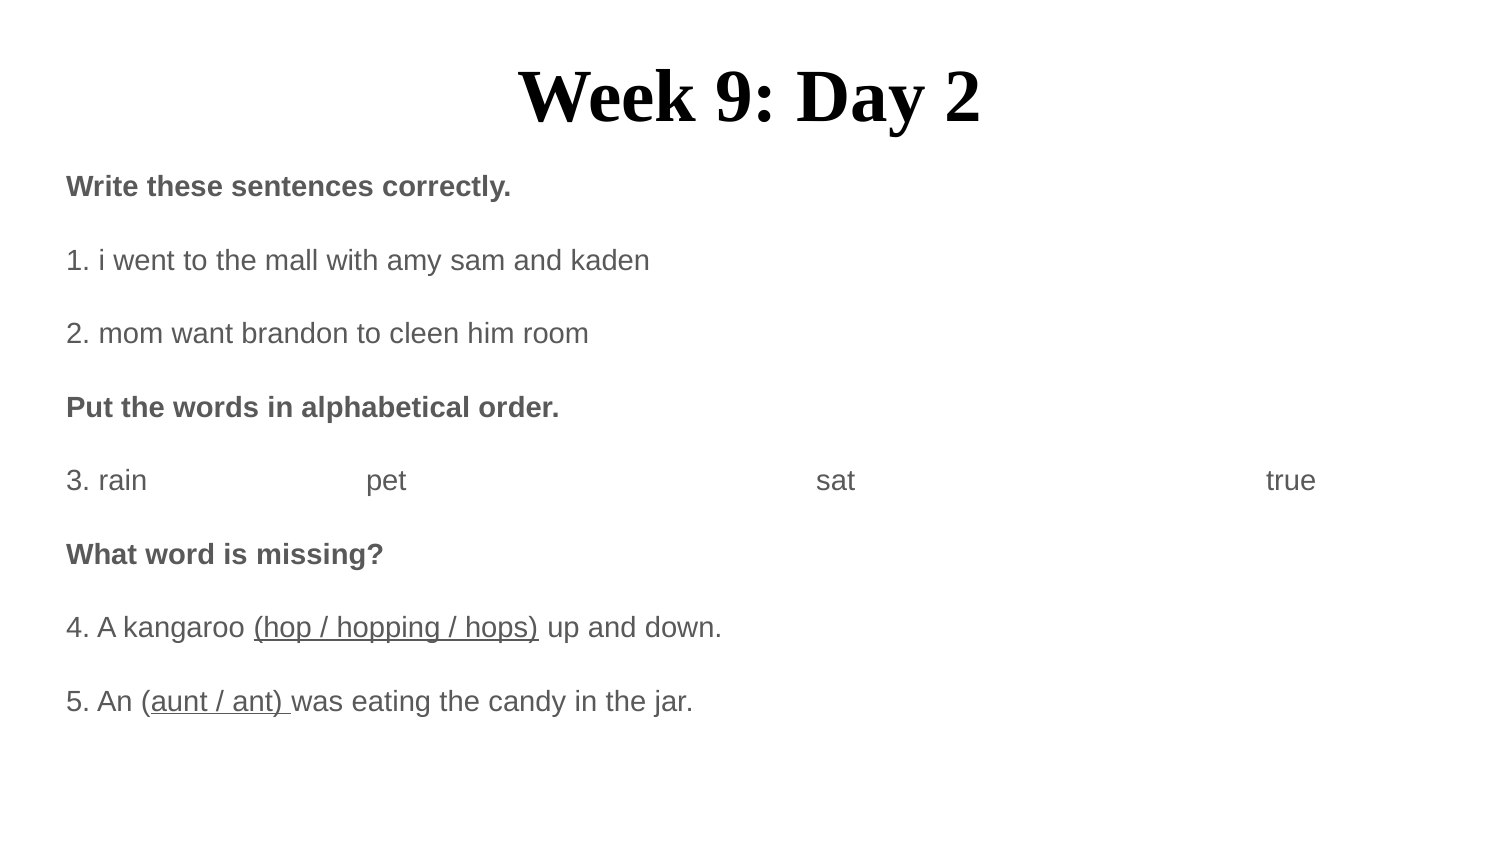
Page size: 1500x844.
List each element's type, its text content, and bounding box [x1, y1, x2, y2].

list Write these sentences correctly. 1. i went to the mall with amy sam and kaden 2. mom want brandon to cleen him room Put the words in alphabetical order. 3. rain pet sat true What word is missing? 4. A kangaroo (hop / hopping / hops) up and down. 5. An (aunt / ant) was eating the candy in the jar. [51, 147, 1449, 803]
title Week 9: Day 2 [51, 31, 1449, 126]
